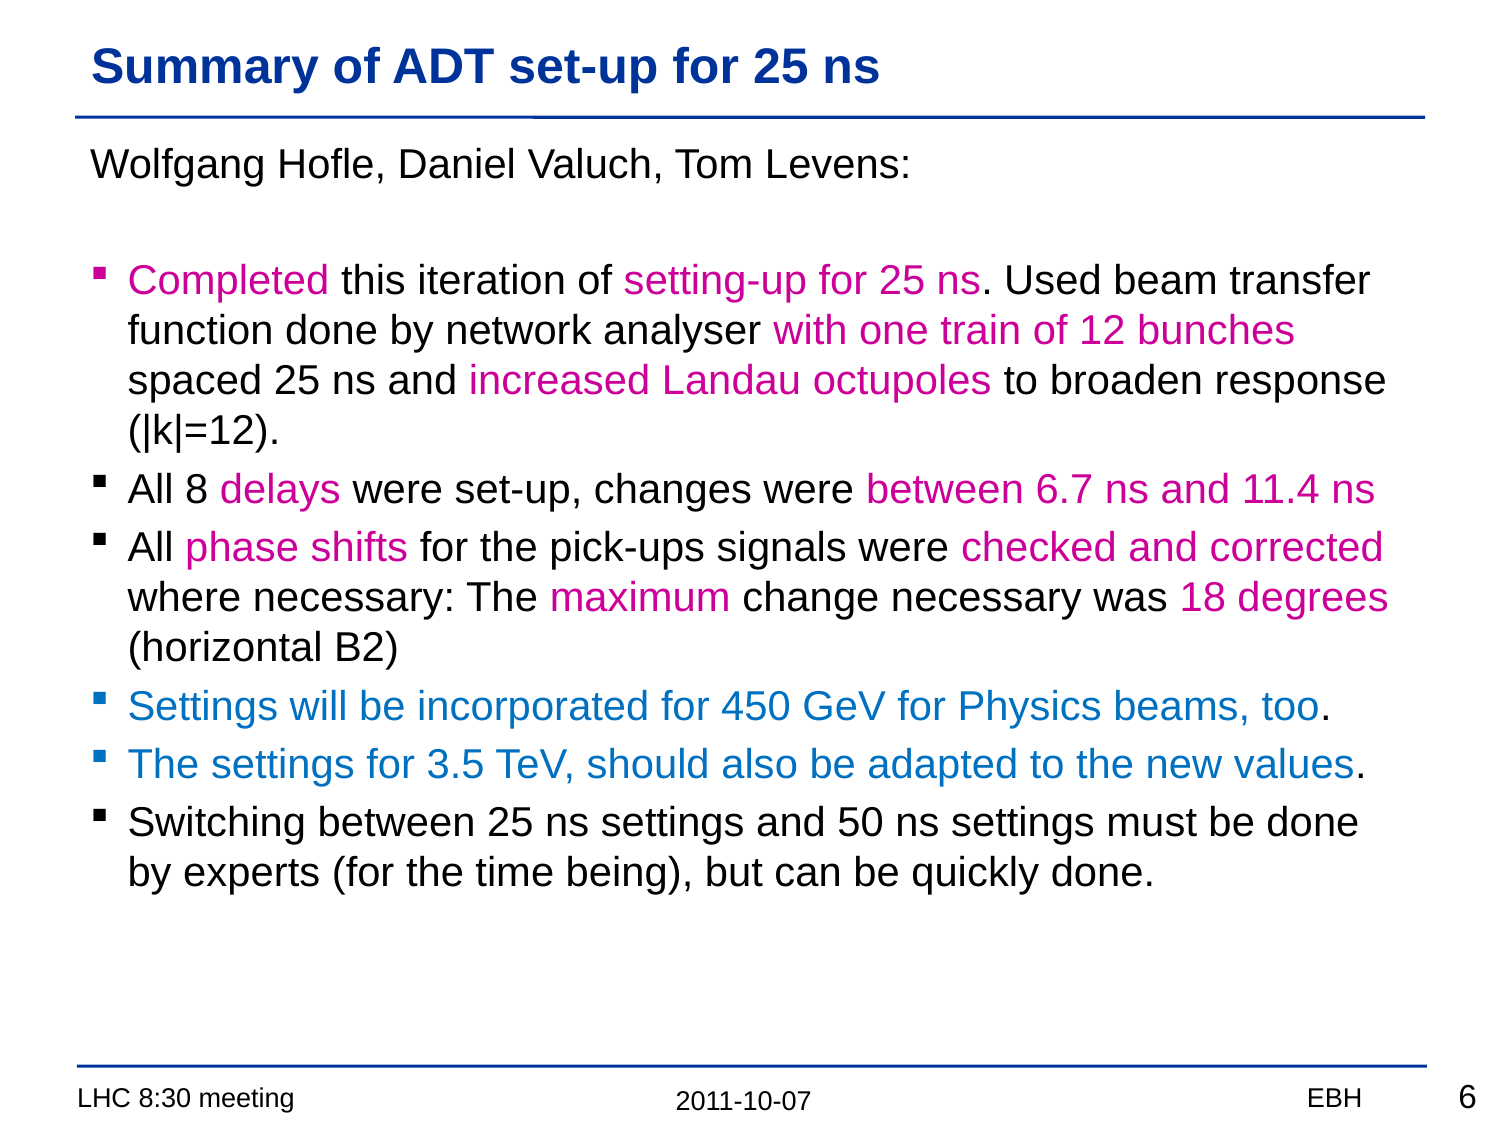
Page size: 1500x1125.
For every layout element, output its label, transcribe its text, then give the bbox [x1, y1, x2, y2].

list Wolfgang Hofle, Daniel Valuch, Tom Levens: Completed this iteration of setting-up for 25 ns. Used beam transfer function done by network analyser with one train of 12 bunches spaced 25 ns and increased Landau octupoles to broaden response (|k|=12). All 8 delays were set-up, changes were between 6.7 ns and 11.4 ns All phase shifts for the pick-ups signals were checked and corrected where necessary: The maximum change necessary was 18 degrees (horizontal B2) Settings will be incorporated for 450 GeV for Physics beams, too. The settings for 3.5 TeV, should also be adapted to the new values. Switching between 25 ns settings and 50 ns settings must be done by experts (for the time being), but can be quickly done. [74, 128, 1426, 1054]
title Summary of ADT set-up for 25 ns [75, 12, 1425, 116]
